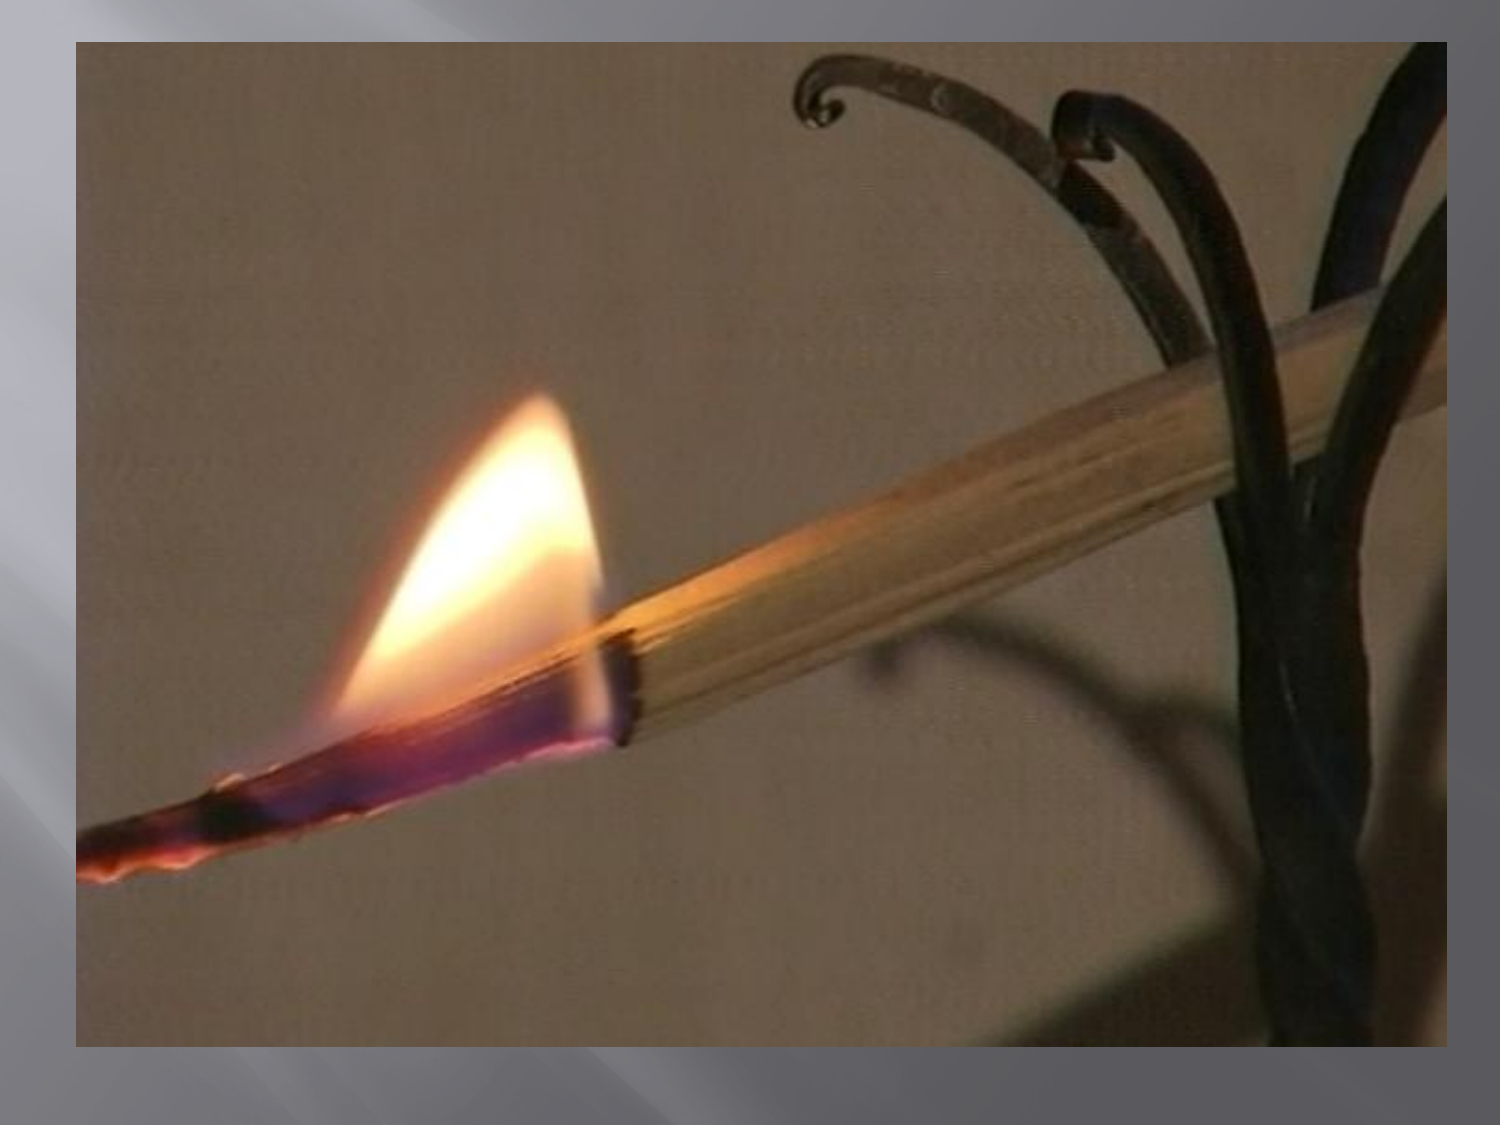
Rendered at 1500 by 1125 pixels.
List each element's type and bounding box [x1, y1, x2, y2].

picture [76, 42, 1448, 1047]
